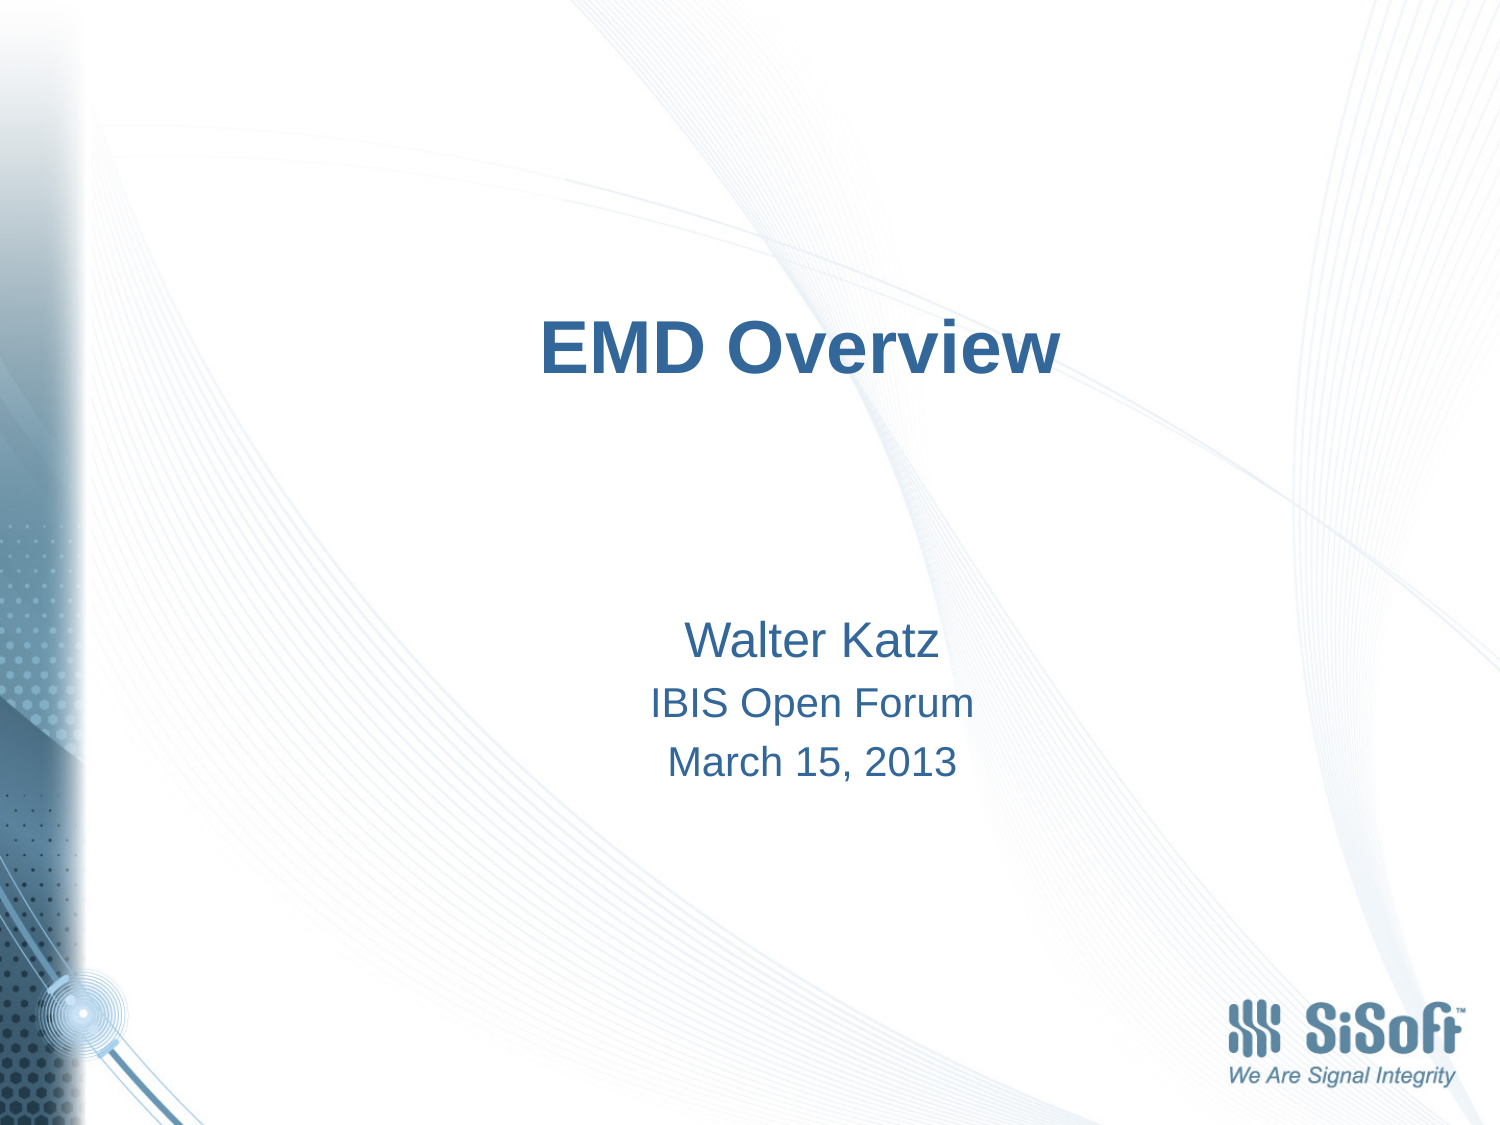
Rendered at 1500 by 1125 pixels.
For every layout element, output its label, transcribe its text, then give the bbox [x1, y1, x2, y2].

subtitle Walter Katz IBIS Open Forum March 15, 2013 [275, 600, 1350, 975]
title EMD Overview [162, 212, 1438, 475]
picture [0, 0, 1500, 1125]
